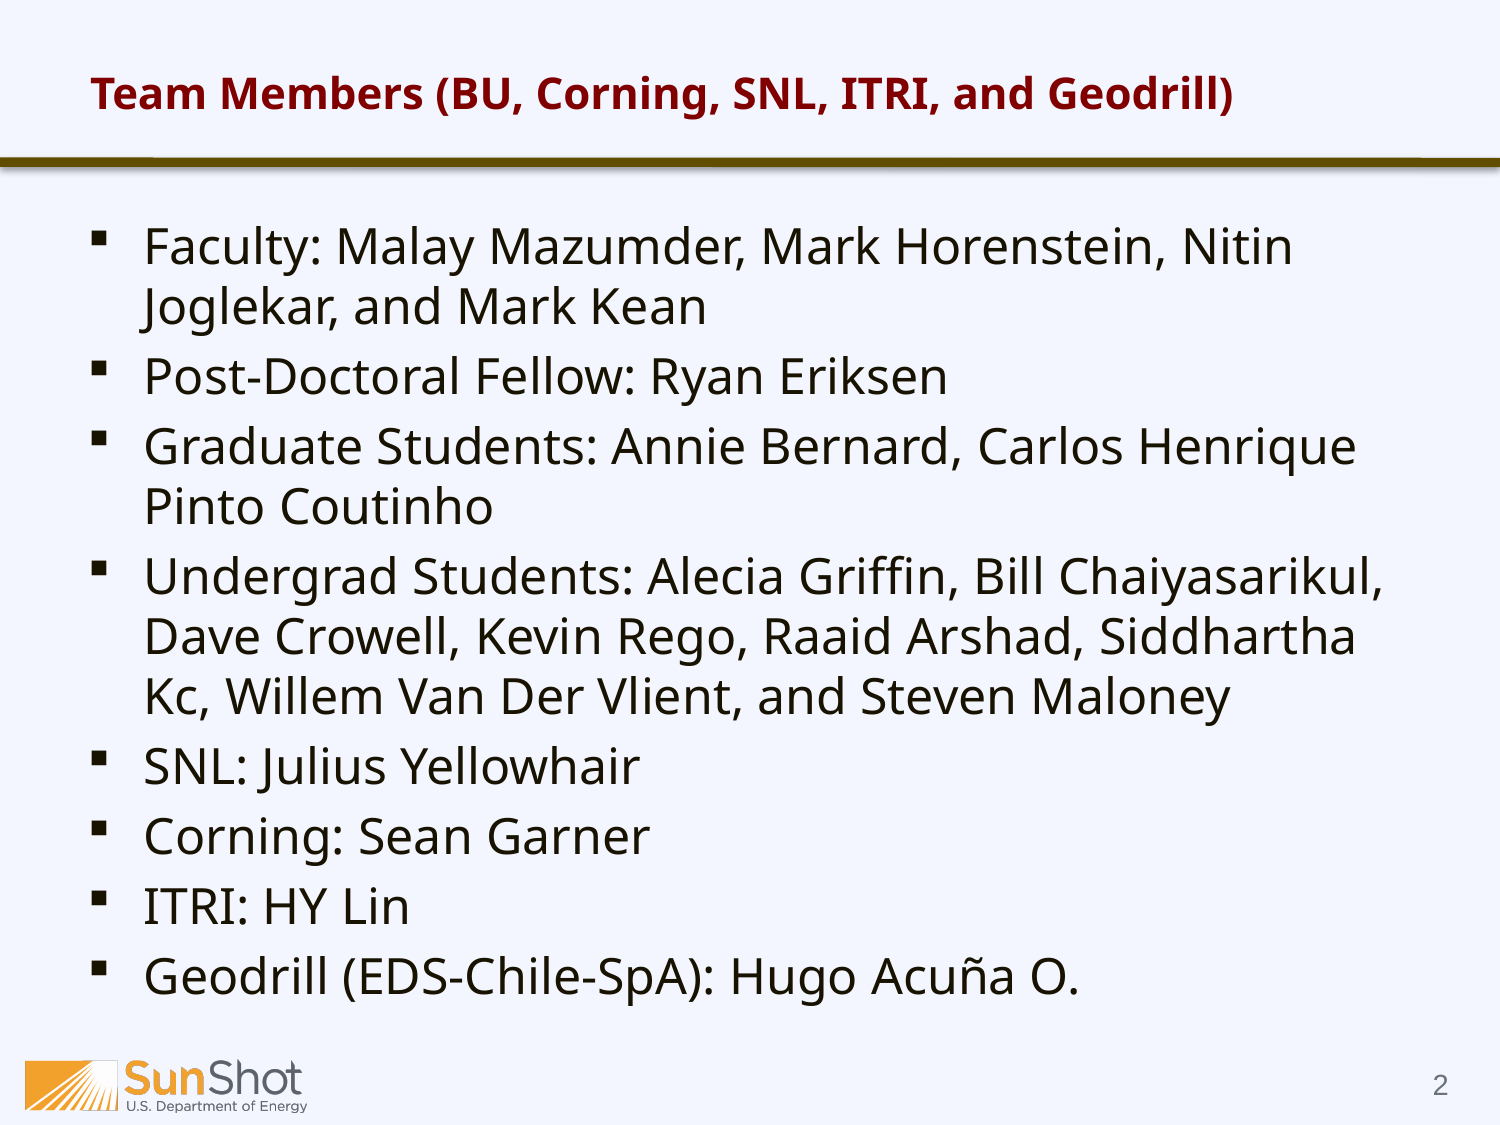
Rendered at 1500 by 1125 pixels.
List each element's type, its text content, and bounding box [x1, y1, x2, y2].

list Faculty: Malay Mazumder, Mark Horenstein, Nitin Joglekar, and Mark Kean Post-Doctoral Fellow: Ryan Eriksen Graduate Students: Annie Bernard, Carlos Henrique Pinto Coutinho Undergrad Students: Alecia Griffin, Bill Chaiyasarikul, Dave Crowell, Kevin Rego, Raaid Arshad, Siddhartha Kc, Willem Van Der Vlient, and Steven Maloney SNL: Julius Yellowhair Corning: Sean Garner ITRI: HY Lin Geodrill (EDS-Chile-SpA): Hugo Acuña O. [72, 206, 1428, 1045]
slide_number 2 [1417, 1058, 1500, 1122]
title Team Members (BU, Corning, SNL, ITRI, and Geodrill) [74, 44, 1426, 140]
picture [25, 1059, 307, 1113]
